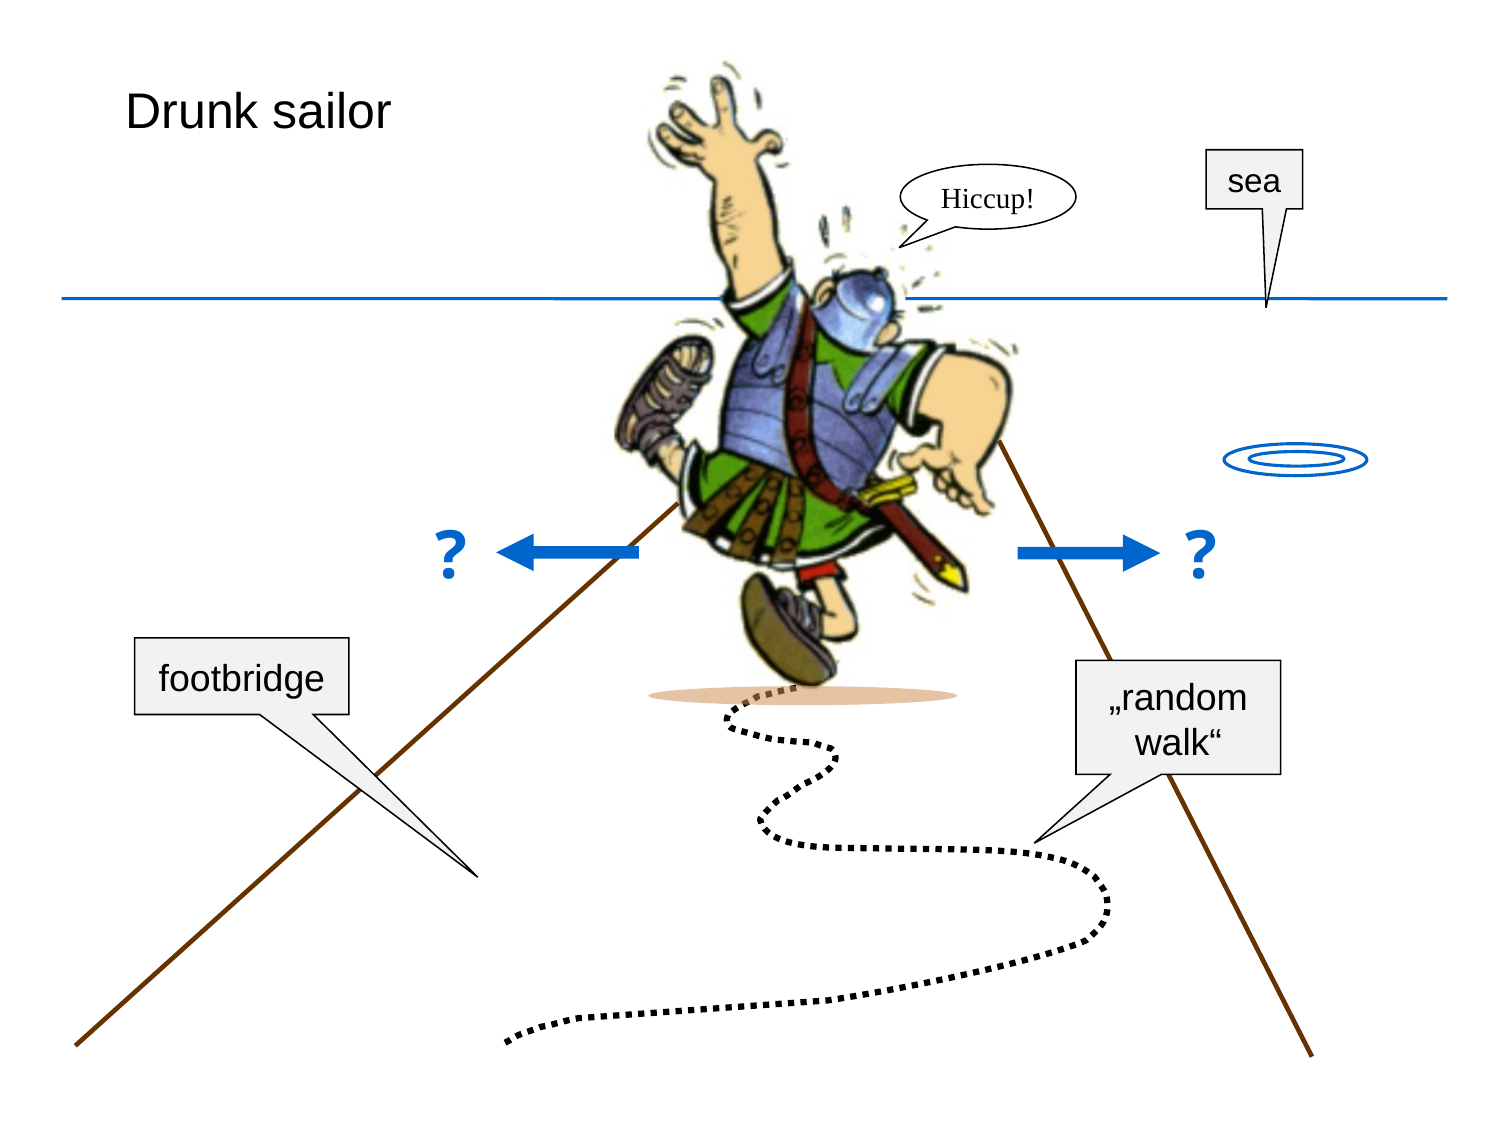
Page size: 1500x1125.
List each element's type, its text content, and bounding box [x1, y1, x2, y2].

text_box [499, 720, 1108, 1045]
text_box Hiccup! [1034, 169, 1077, 225]
picture [603, 45, 1030, 712]
text_box [1223, 443, 1367, 476]
text_box [496, 546, 597, 559]
text_box ? [1170, 504, 1232, 600]
text_box Drunk sailor [110, 70, 407, 146]
text_box „random walk“ [1034, 660, 1281, 844]
text_box ? [420, 504, 483, 600]
text_box footbridge [134, 637, 478, 878]
text_box [1034, 546, 1161, 560]
text_box sea [1206, 149, 1303, 308]
